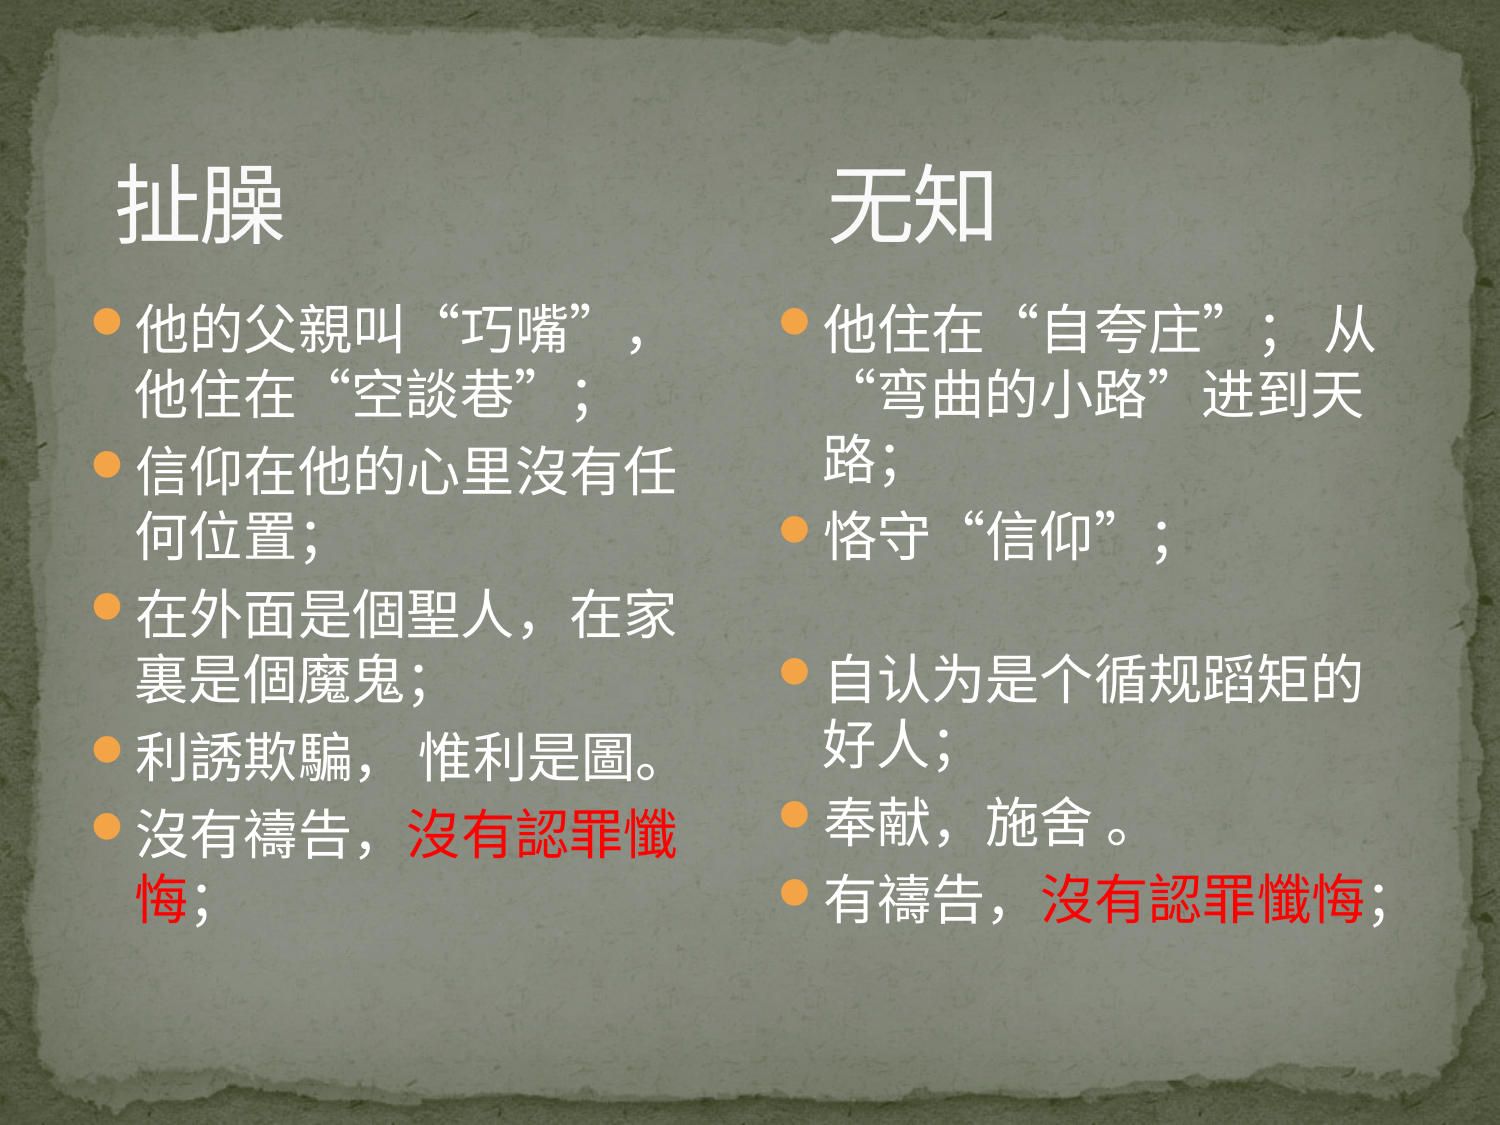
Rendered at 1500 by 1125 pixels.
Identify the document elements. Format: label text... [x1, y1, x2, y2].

title 无知 [812, 62, 1400, 263]
text_box 他的父親叫“巧嘴”，他住在“空談巷”； 信仰在他的心里沒有任何位置； 在外面是個聖人，在家裏是個魔鬼； 利誘欺騙， 惟利是圖。 沒有禱告，沒有認罪懺悔； [75, 287, 700, 950]
list 他住在“自夸庄”； 从“弯曲的小路”进到天路； 恪守“信仰”； 自认为是个循规蹈矩的好人； 奉献，施舍 。 有禱告，沒有認罪懺悔； [762, 287, 1413, 975]
text_box 扯臊 [99, 62, 700, 263]
